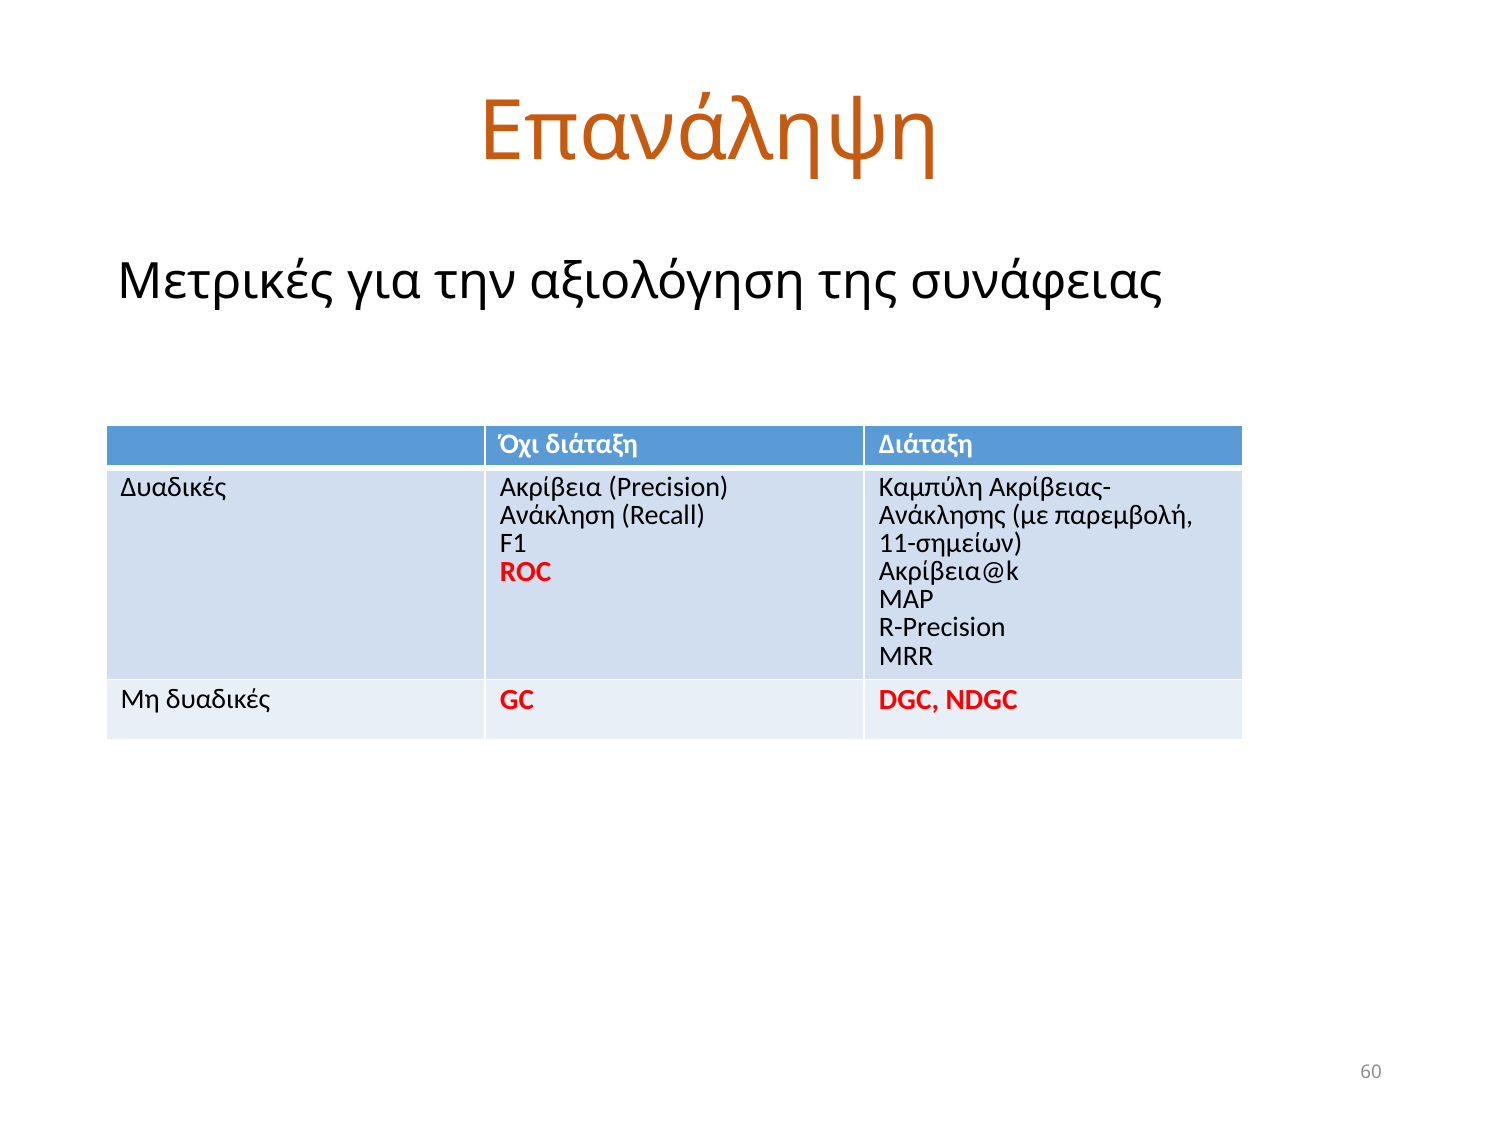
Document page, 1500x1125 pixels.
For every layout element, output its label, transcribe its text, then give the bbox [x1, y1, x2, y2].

text_box Μετρικές για την αξιολόγηση της συνάφειας [103, 241, 1316, 316]
table_cell Καμπύλη Ακρίβειας-Ανάκλησης (με παρεμβολή, 11-σημείων) Aκρίβεια@k MAP R-Precision MRR [865, 471, 1242, 679]
table_cell DGC, NDGC [865, 680, 1242, 739]
table_cell Ακρίβεια (Precision) Ανάκληση (Recall) F1 ROC [486, 471, 863, 679]
table_header Διάταξη [865, 426, 1242, 465]
table_cell GC [486, 680, 863, 739]
table_cell Μη δυαδικές [107, 680, 484, 739]
slide_number 60 [1059, 1042, 1397, 1103]
title Επανάληψη [62, 23, 1357, 242]
table_header Όχι διάταξη [486, 426, 863, 465]
table_header [107, 426, 484, 465]
table_cell Δυαδικές [107, 471, 484, 679]
